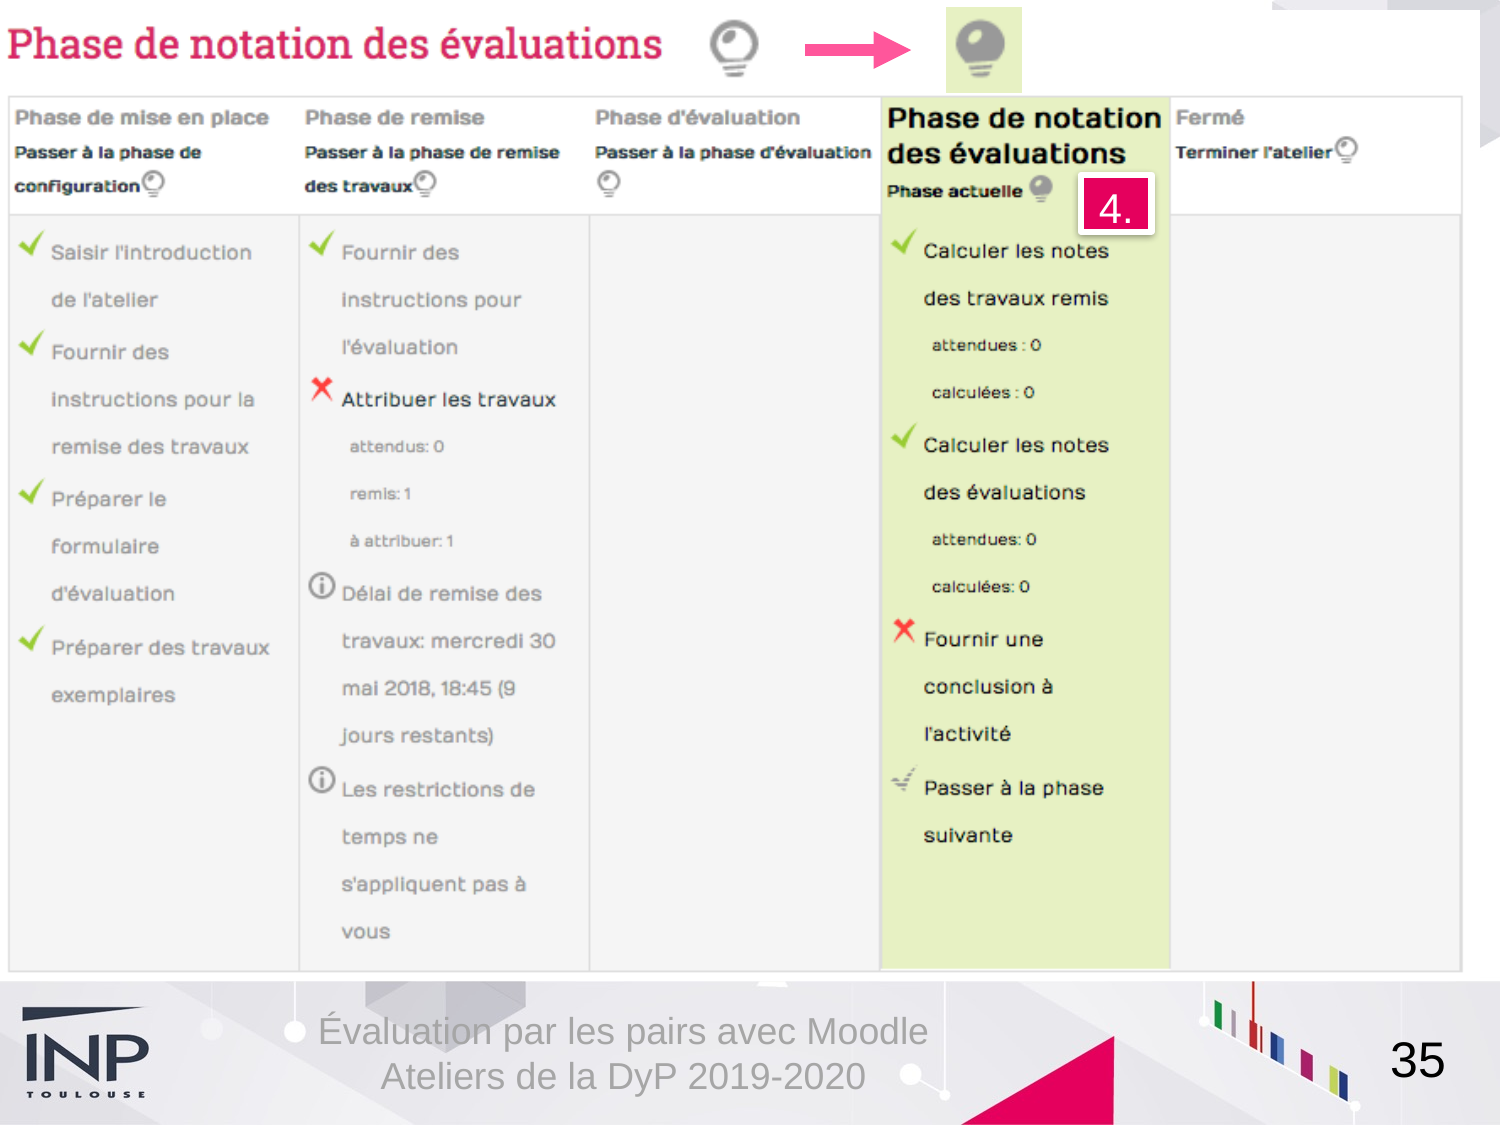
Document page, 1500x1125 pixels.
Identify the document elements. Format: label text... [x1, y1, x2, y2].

slide_number 35 [1376, 1020, 1480, 1106]
picture [0, 0, 1500, 1125]
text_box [698, 6, 1022, 93]
